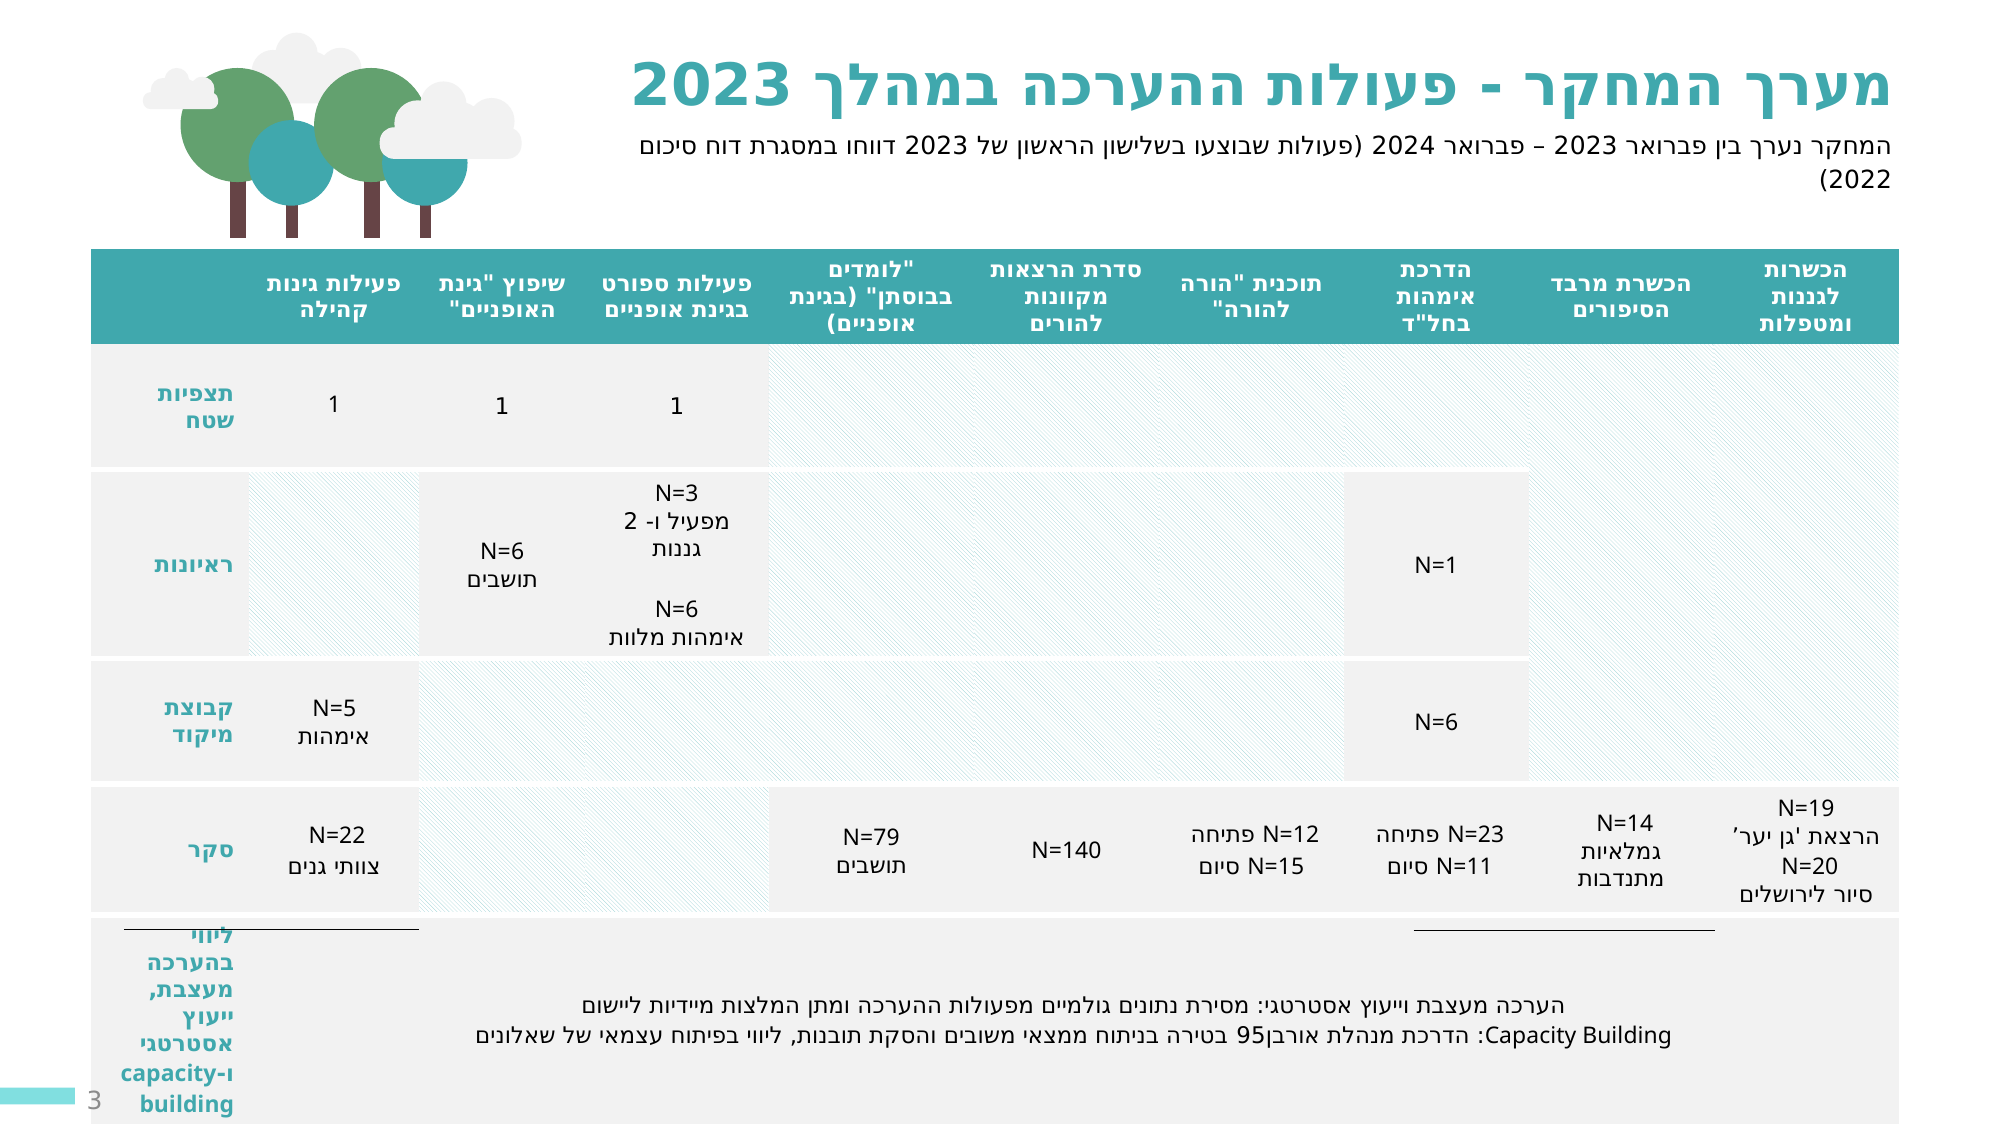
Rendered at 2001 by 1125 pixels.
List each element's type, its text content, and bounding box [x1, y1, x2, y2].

table_cell [1159, 344, 1344, 467]
table_cell ראיונות [91, 472, 249, 656]
table_header "לומדים בבוסתן" (בגינת אופניים) [769, 249, 974, 344]
table_cell 1 [419, 344, 585, 467]
table_cell N=23 פתיחה N=11 סיום [1344, 787, 1529, 912]
table_cell [974, 344, 1159, 467]
table_header הכשרות לגננות ומטפלות [1714, 249, 1899, 344]
table_cell [1714, 344, 1899, 781]
table_header הכשרת מרבד הסיפורים [1529, 249, 1714, 344]
table_header הדרכת אימהות בחל"ד [1344, 249, 1529, 344]
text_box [142, 32, 522, 238]
text_box [0, 1087, 71, 1105]
table_cell [1529, 344, 1714, 781]
table_cell [1159, 472, 1344, 656]
table_header תוכנית "הורה להורה" [1159, 249, 1344, 344]
table_cell N=12 פתיחה N=15 סיום [1159, 787, 1344, 912]
table_cell [585, 661, 769, 781]
table_cell [769, 344, 974, 467]
table_cell [769, 661, 974, 781]
table_cell [769, 472, 974, 656]
table_cell N=6 תושבים [419, 472, 585, 656]
table_cell 1 [585, 344, 769, 467]
table_cell סקר [91, 787, 249, 912]
table_header פעילות ספורט בגינת אופניים [585, 249, 769, 344]
table_cell N=14 גמלאיות מתנדבות [1529, 787, 1714, 912]
table_cell הערכה מעצבת וייעוץ אסטרטגי: מסירת נתונים גולמיים מפעולות ההערכה ומתן המלצות מיידיות ליישום Capacity Building: הדרכת מנהלת אורבן95 בטירה בניתוח ממצאי משובים והסקת תובנות, ליווי בפיתוח עצמאי של שאלונים [249, 918, 1899, 1124]
table_cell [249, 472, 419, 656]
slide_number 3 [71, 1069, 522, 1125]
table_cell [974, 661, 1159, 781]
table_cell [419, 661, 585, 781]
table_cell תצפיות שטח [91, 344, 249, 467]
table_header סדרת הרצאות מקוונות להורים [974, 249, 1159, 344]
table_header [91, 249, 249, 344]
table_cell [419, 787, 585, 912]
table_header פעילות גינות קהילה [249, 249, 419, 344]
table_cell N=6 [1344, 661, 1529, 781]
table_cell [1344, 344, 1529, 467]
table_cell N=5 אימהות [249, 661, 419, 781]
table_cell [974, 472, 1159, 656]
table_cell N=1 [1344, 472, 1529, 656]
text_box המחקר נערך בין פברואר 2023 – פברואר 2024 (פעולות שבוצעו בשלישון הראשון של 2023 דווחו במסגרת דוח סיכום 2022) [603, 117, 1908, 202]
table_cell ליווי בהערכה מעצבת, ייעוץ אסטרטגי ו-capacity building [91, 918, 249, 1069]
text_box מערך המחקר - פעולות ההערכה במהלך 2023 [545, 39, 1909, 125]
table_cell [585, 787, 769, 912]
table_cell קבוצת מיקוד [91, 661, 249, 781]
table_cell N=3 מפעיל ו- 2 גננות N=6 אימהות מלוות [585, 472, 769, 656]
table_cell N=19 הרצאת 'גן יער’ N=20 סיור לירושלים [1714, 787, 1899, 912]
table_header שיפוץ "גינת האופניים" [419, 249, 585, 344]
table_cell [1159, 661, 1344, 781]
table_cell 1 [249, 344, 419, 467]
table_cell N=79 תושבים [769, 787, 974, 912]
table_cell N=22 צוותי גנים [249, 787, 419, 912]
table_cell N=140 [974, 787, 1159, 912]
